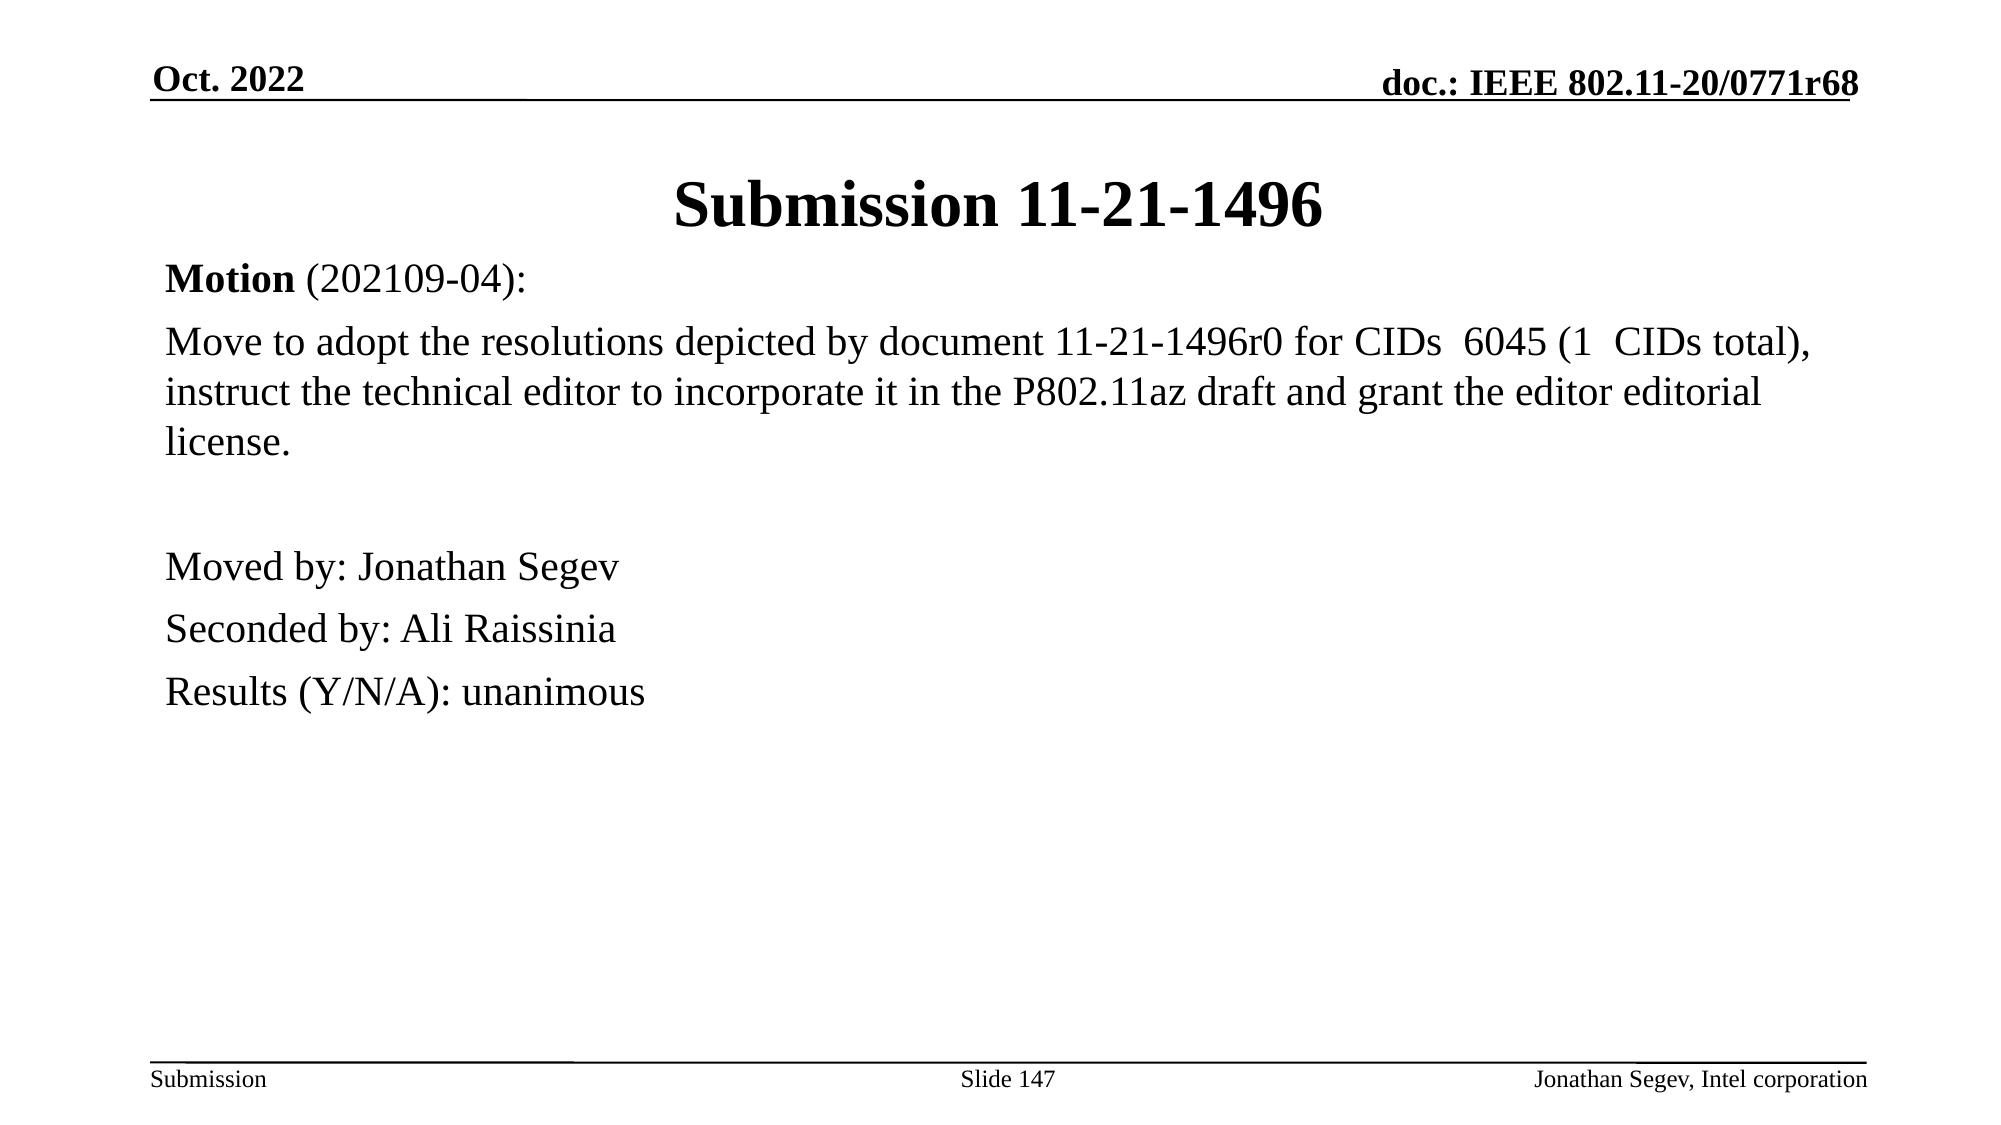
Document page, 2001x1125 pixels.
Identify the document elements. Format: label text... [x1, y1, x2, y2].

footer Jonathan Segev, Intel corporation [1171, 1061, 1869, 1093]
title Submission 11-21-1496 [149, 112, 1850, 243]
list Motion (202109-04): Move to adopt the resolutions depicted by document 11-21-1496r0 for CIDs 6045 (1 CIDs total), instruct the technical editor to incorporate it in the P802.11az draft and grant the editor editorial license. Moved by: Jonathan Segev Seconded by: Ali Raissinia Results (Y/N/A): unanimous [149, 243, 1850, 1000]
slide_number Slide 147 [950, 1061, 1067, 1123]
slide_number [152, 54, 563, 100]
